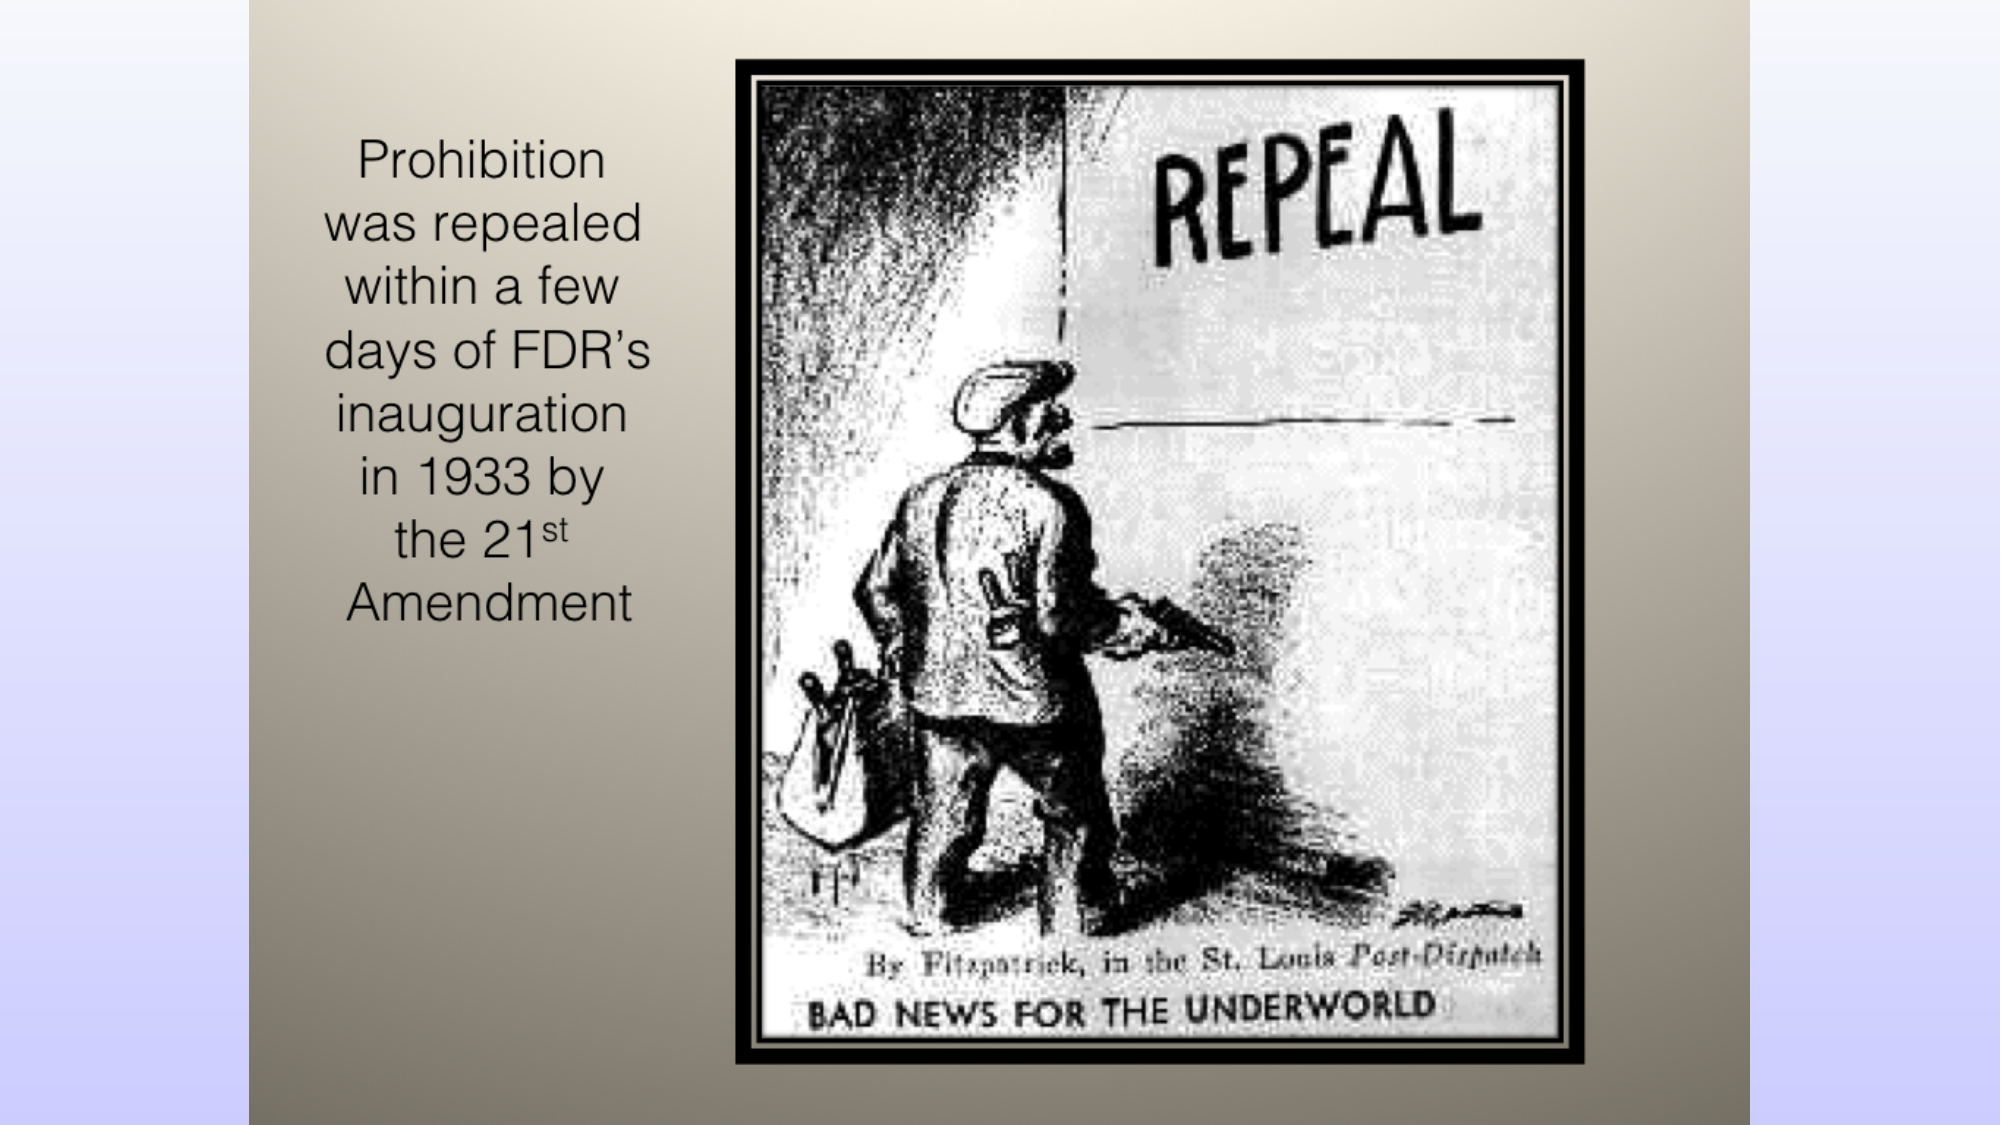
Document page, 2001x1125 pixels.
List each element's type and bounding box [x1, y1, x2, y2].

picture [249, 0, 1750, 1125]
